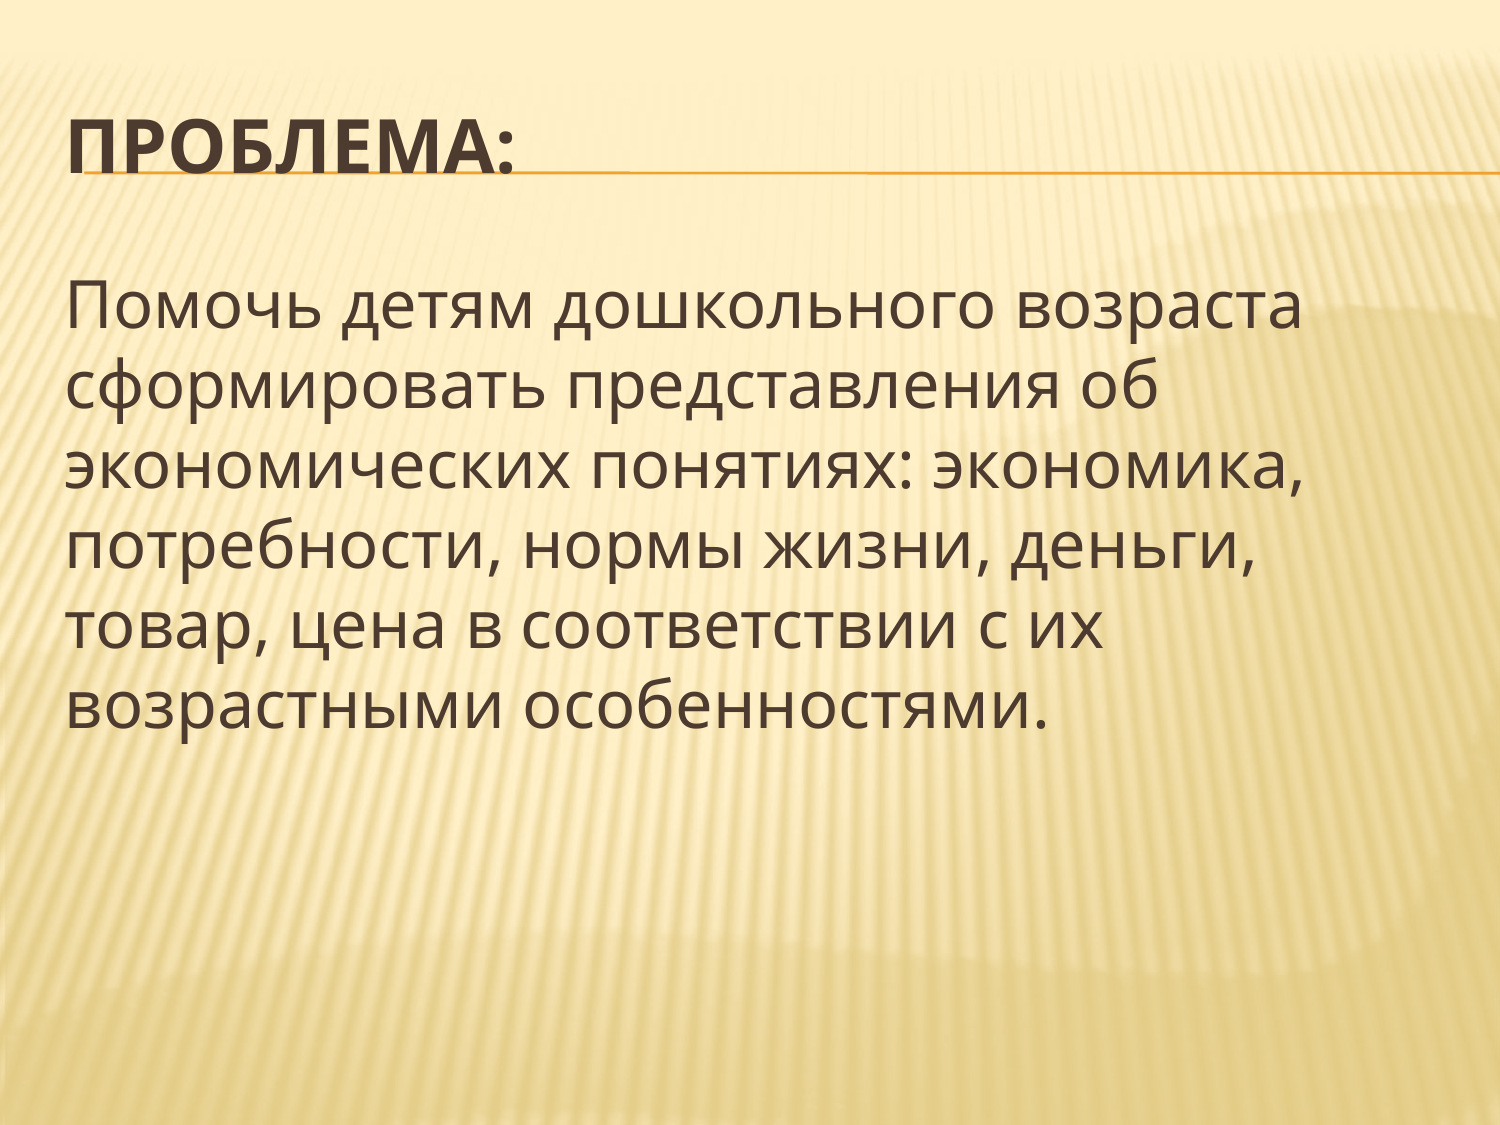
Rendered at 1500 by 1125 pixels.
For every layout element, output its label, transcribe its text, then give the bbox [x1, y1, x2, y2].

list Помочь детям дошкольного возраста сформировать представления об экономических понятиях: экономика, потребности, нормы жизни, деньги, товар, цена в соответствии с их возрастными особенностями. [50, 254, 1475, 998]
title Проблема: [50, 75, 1475, 213]
